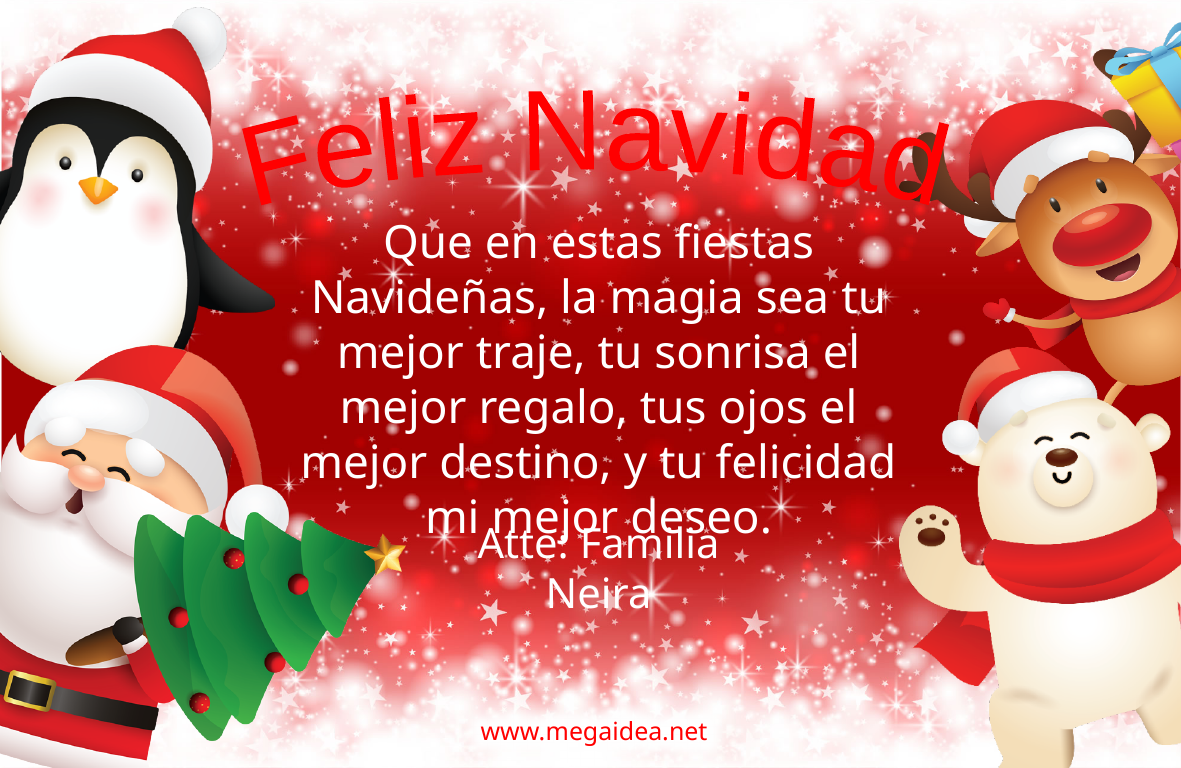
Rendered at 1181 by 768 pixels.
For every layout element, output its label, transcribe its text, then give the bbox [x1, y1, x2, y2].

text_box Atte: Familia Neira [412, 509, 785, 625]
picture [0, 0, 1181, 768]
text_box Que en estas fiestas Navideñas, la magia sea tu mejor traje, tu sonrisa el mejor regalo, tus ojos el mejor destino, y tu felicidad mi mejor deseo. [281, 205, 899, 550]
text_box www.megaidea.net [428, 707, 760, 753]
